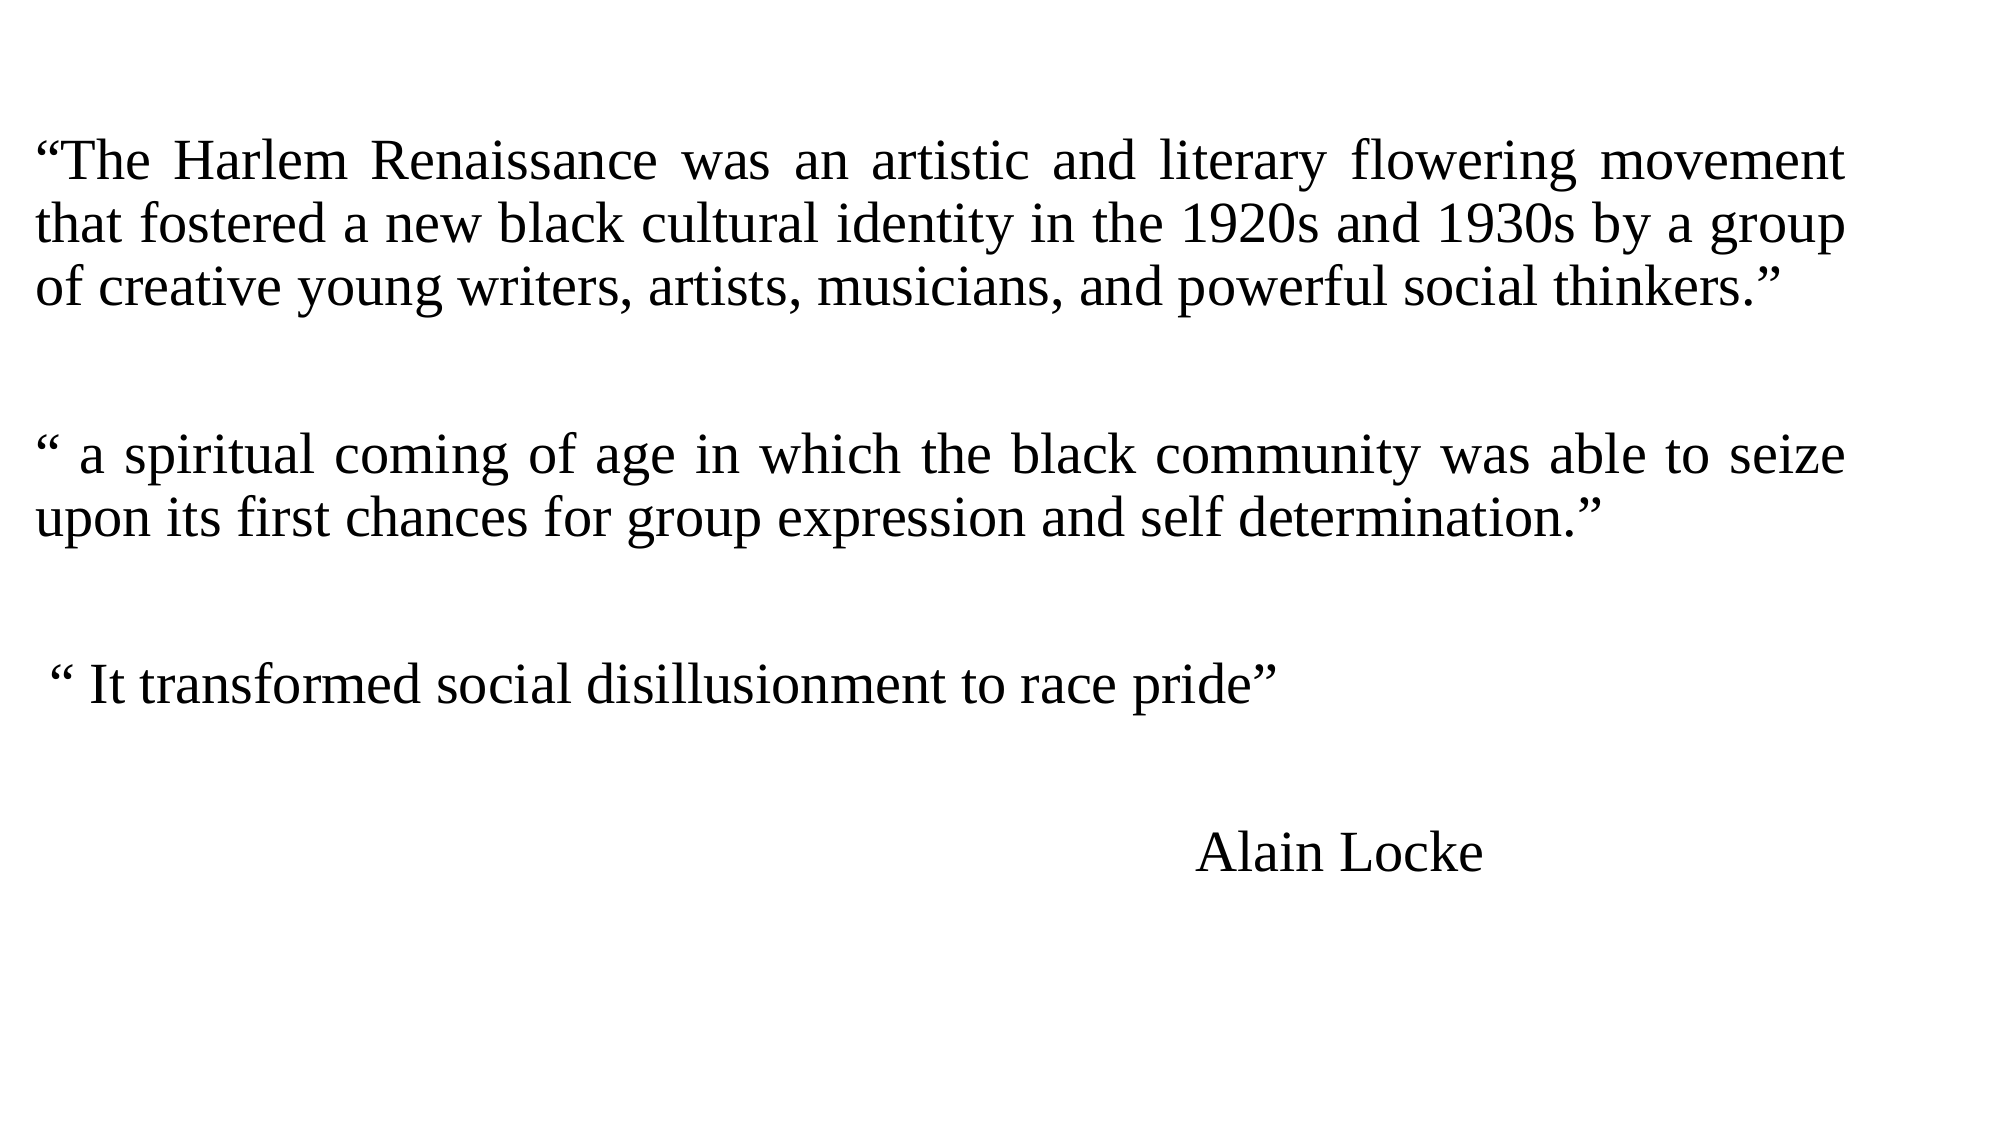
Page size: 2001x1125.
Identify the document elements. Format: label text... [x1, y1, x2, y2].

list “The Harlem Renaissance was an artistic and literary flowering movement that fostered a new black cultural identity in the 1920s and 1930s by a group of creative young writers, artists, musicians, and powerful social thinkers.” “ a spiritual coming of age in which the black community was able to seize upon its first chances for group expression and self determination.” “ It transformed social disillusionment to race pride” Alain Locke [20, 31, 1863, 1093]
